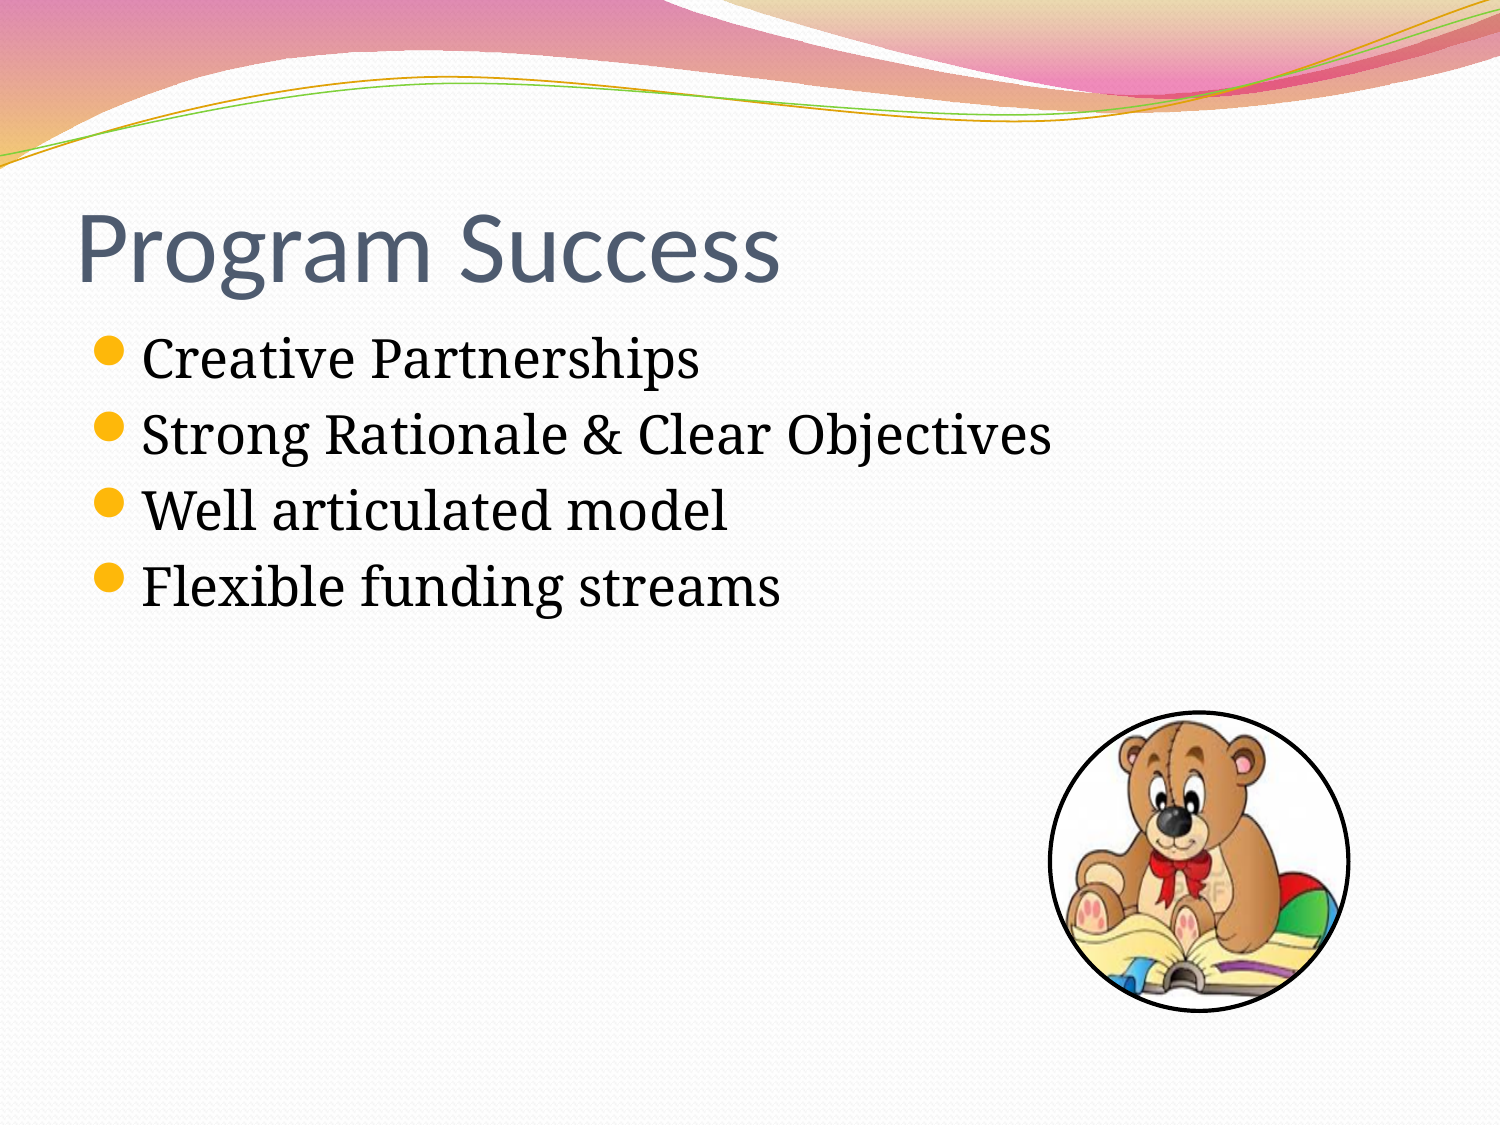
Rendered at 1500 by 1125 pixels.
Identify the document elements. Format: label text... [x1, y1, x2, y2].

title Program Success [75, 115, 1425, 303]
list Creative Partnerships Strong Rationale & Clear Objectives Well articulated model Flexible funding streams [75, 317, 1425, 1038]
text_box [1047, 710, 1351, 1014]
